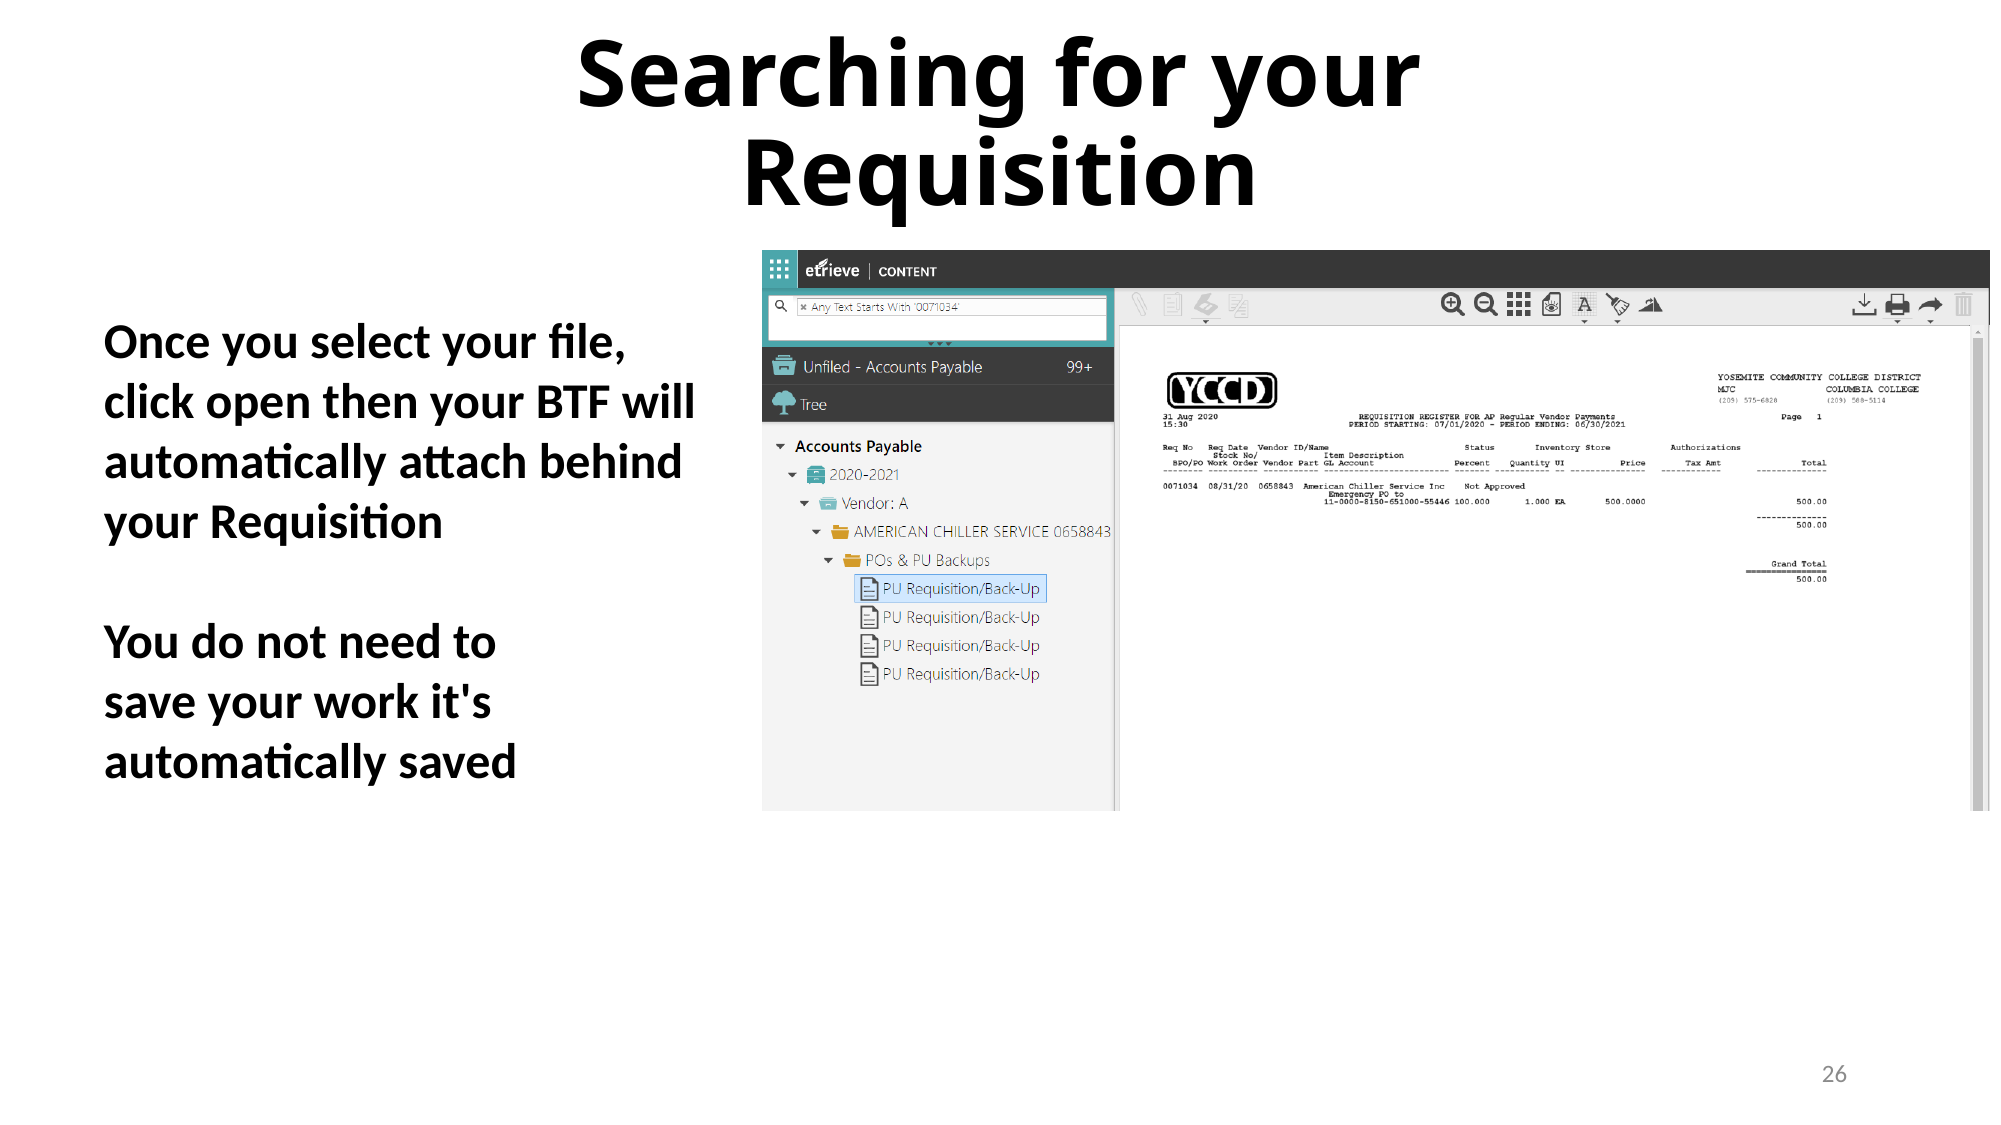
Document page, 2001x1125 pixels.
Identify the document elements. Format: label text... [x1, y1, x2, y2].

picture [762, 250, 1990, 811]
text_box Once you select your file, click open then your BTF will automatically attach behind your Requisition You do not need to save your work it's automatically saved [89, 301, 715, 797]
title Searching for your Requisition [294, 18, 1706, 236]
slide_number 26 [1412, 1042, 1863, 1103]
